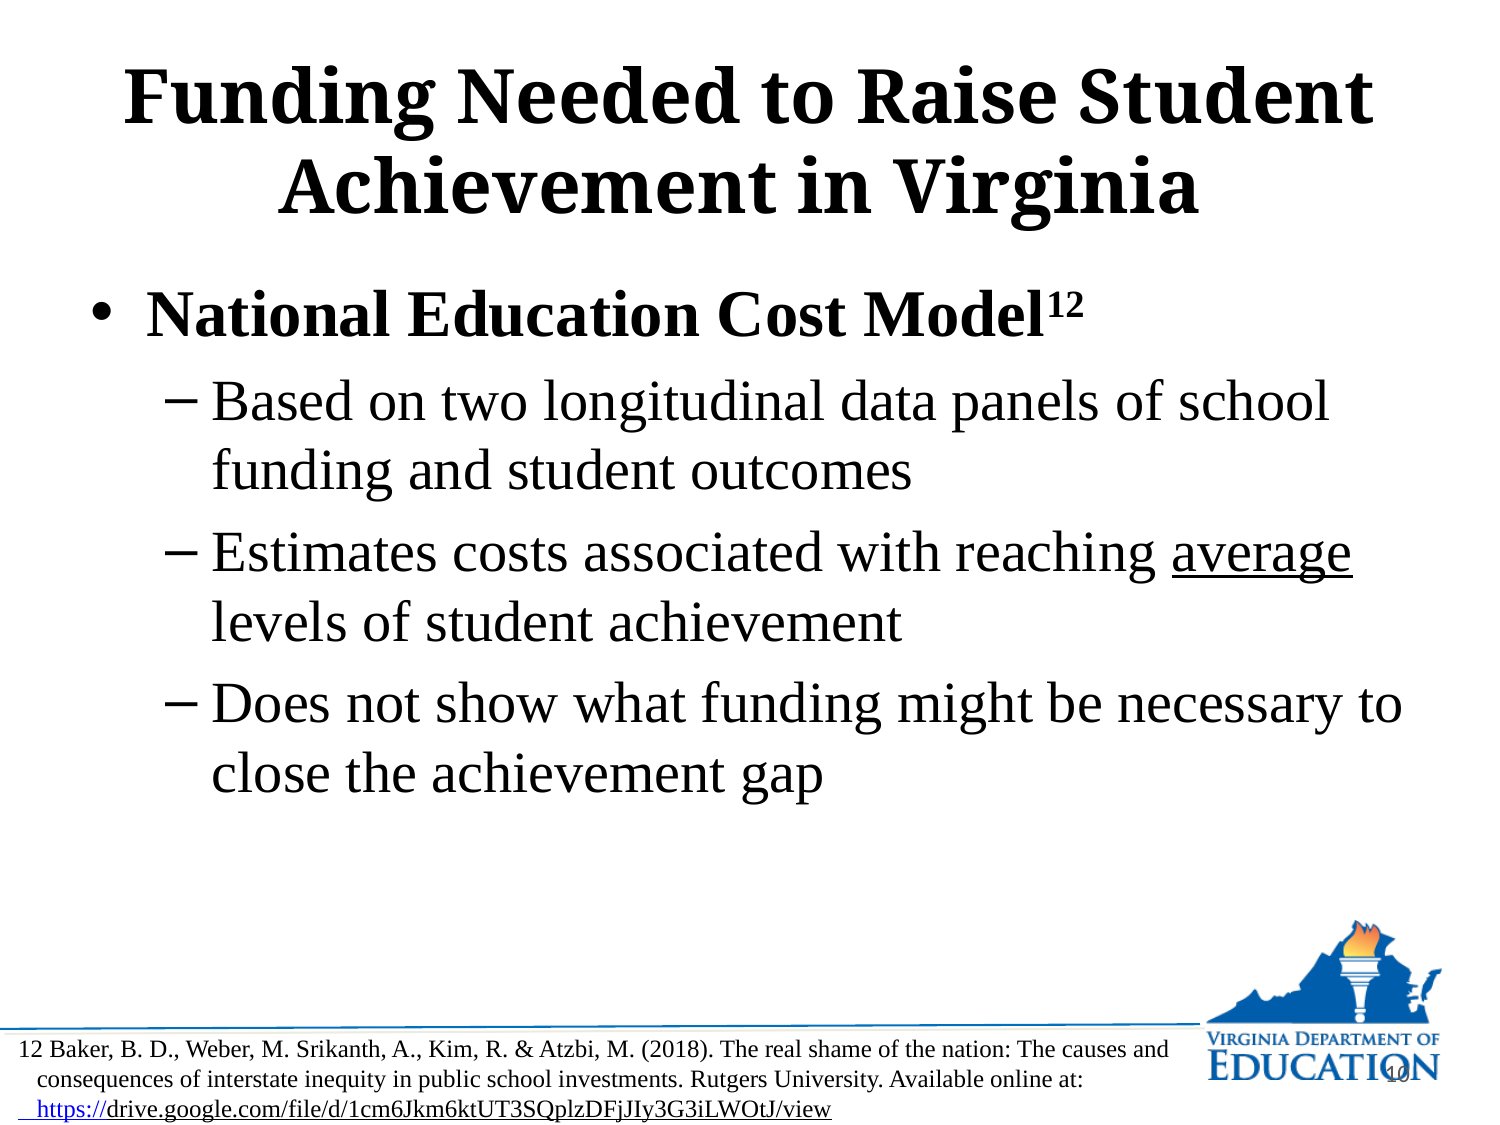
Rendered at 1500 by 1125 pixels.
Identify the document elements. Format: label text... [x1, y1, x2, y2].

text_box 12 Baker, B. D., Weber, M. Srikanth, A., Kim, R. & Atzbi, M. (2018). The real shame of the nation: The causes and consequences of interstate inequity in public school investments. Rutgers University. Available online at: https://drive.google.com/file/d/1cm6Jkm6ktUT3SQplzDFjJIy3G3iLWOtJ/view [3, 1025, 1192, 1125]
slide_number 10 [1192, 1042, 1425, 1103]
picture [1206, 920, 1442, 1080]
list National Education Cost Model12 Based on two longitudinal data panels of school funding and student outcomes Estimates costs associated with reaching average levels of student achievement Does not show what funding might be necessary to close the achievement gap [75, 262, 1425, 1005]
title Funding Needed to Raise Student Achievement in Virginia [75, 45, 1425, 233]
